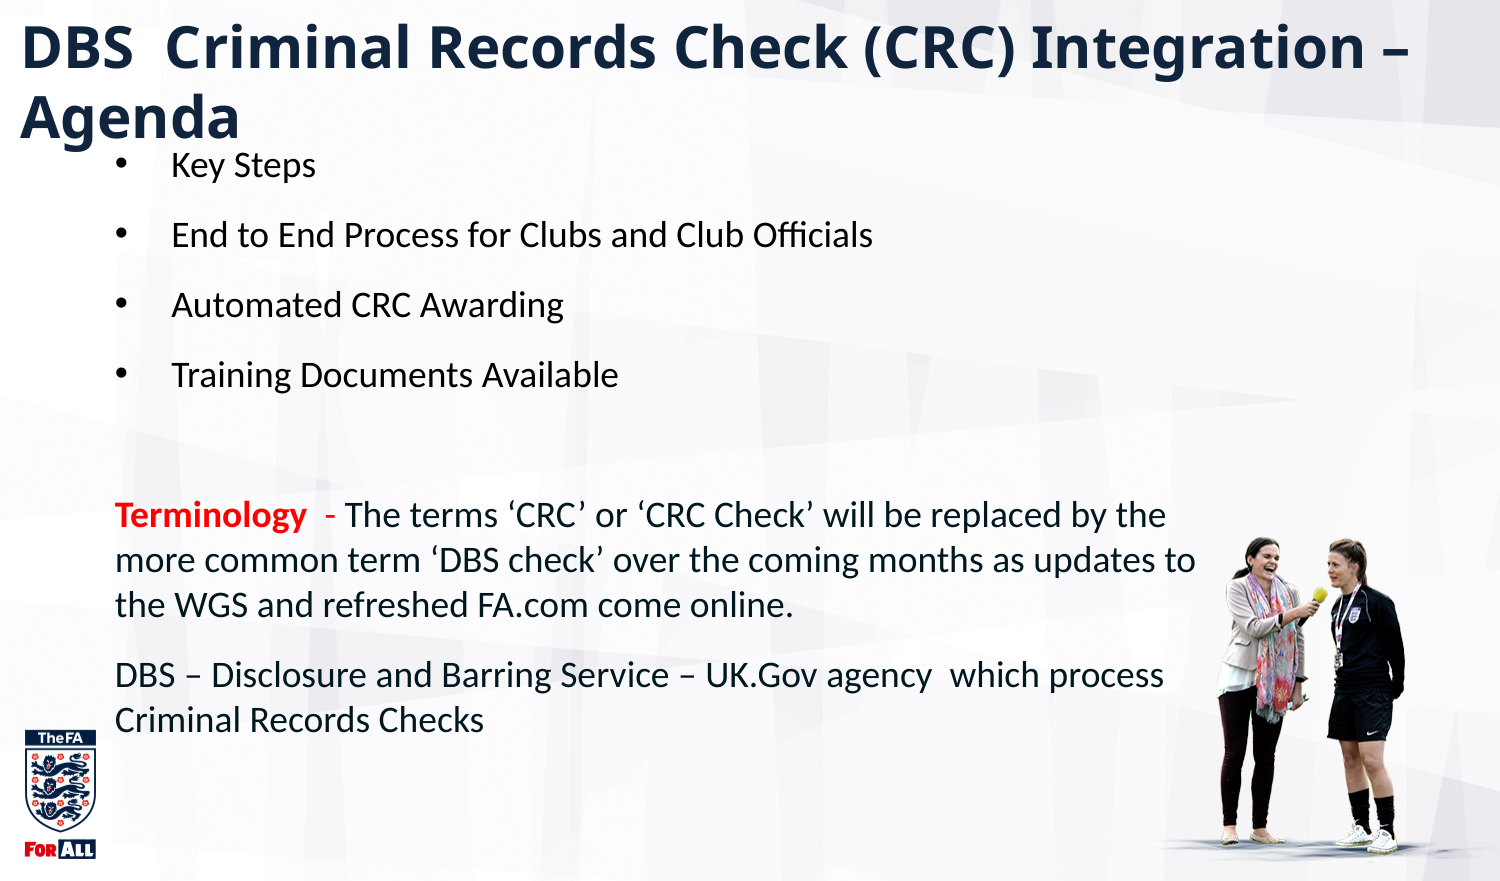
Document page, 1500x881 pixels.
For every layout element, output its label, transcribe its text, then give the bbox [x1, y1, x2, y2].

list DBS Criminal Records Check (CRC) Integration – Agenda [5, 3, 1500, 145]
text_box Key Steps End to End Process for Clubs and Club Officials Automated CRC Awarding Training Documents Available Terminology - The terms ‘CRC’ or ‘CRC Check’ will be replaced by the more common term ‘DBS check’ over the coming months as updates to the WGS and refreshed FA.com come online. DBS – Disclosure and Barring Service – UK.Gov agency which process Criminal Records Checks [100, 133, 1247, 748]
list [76, 201, 1306, 783]
picture [0, 0, 1500, 881]
